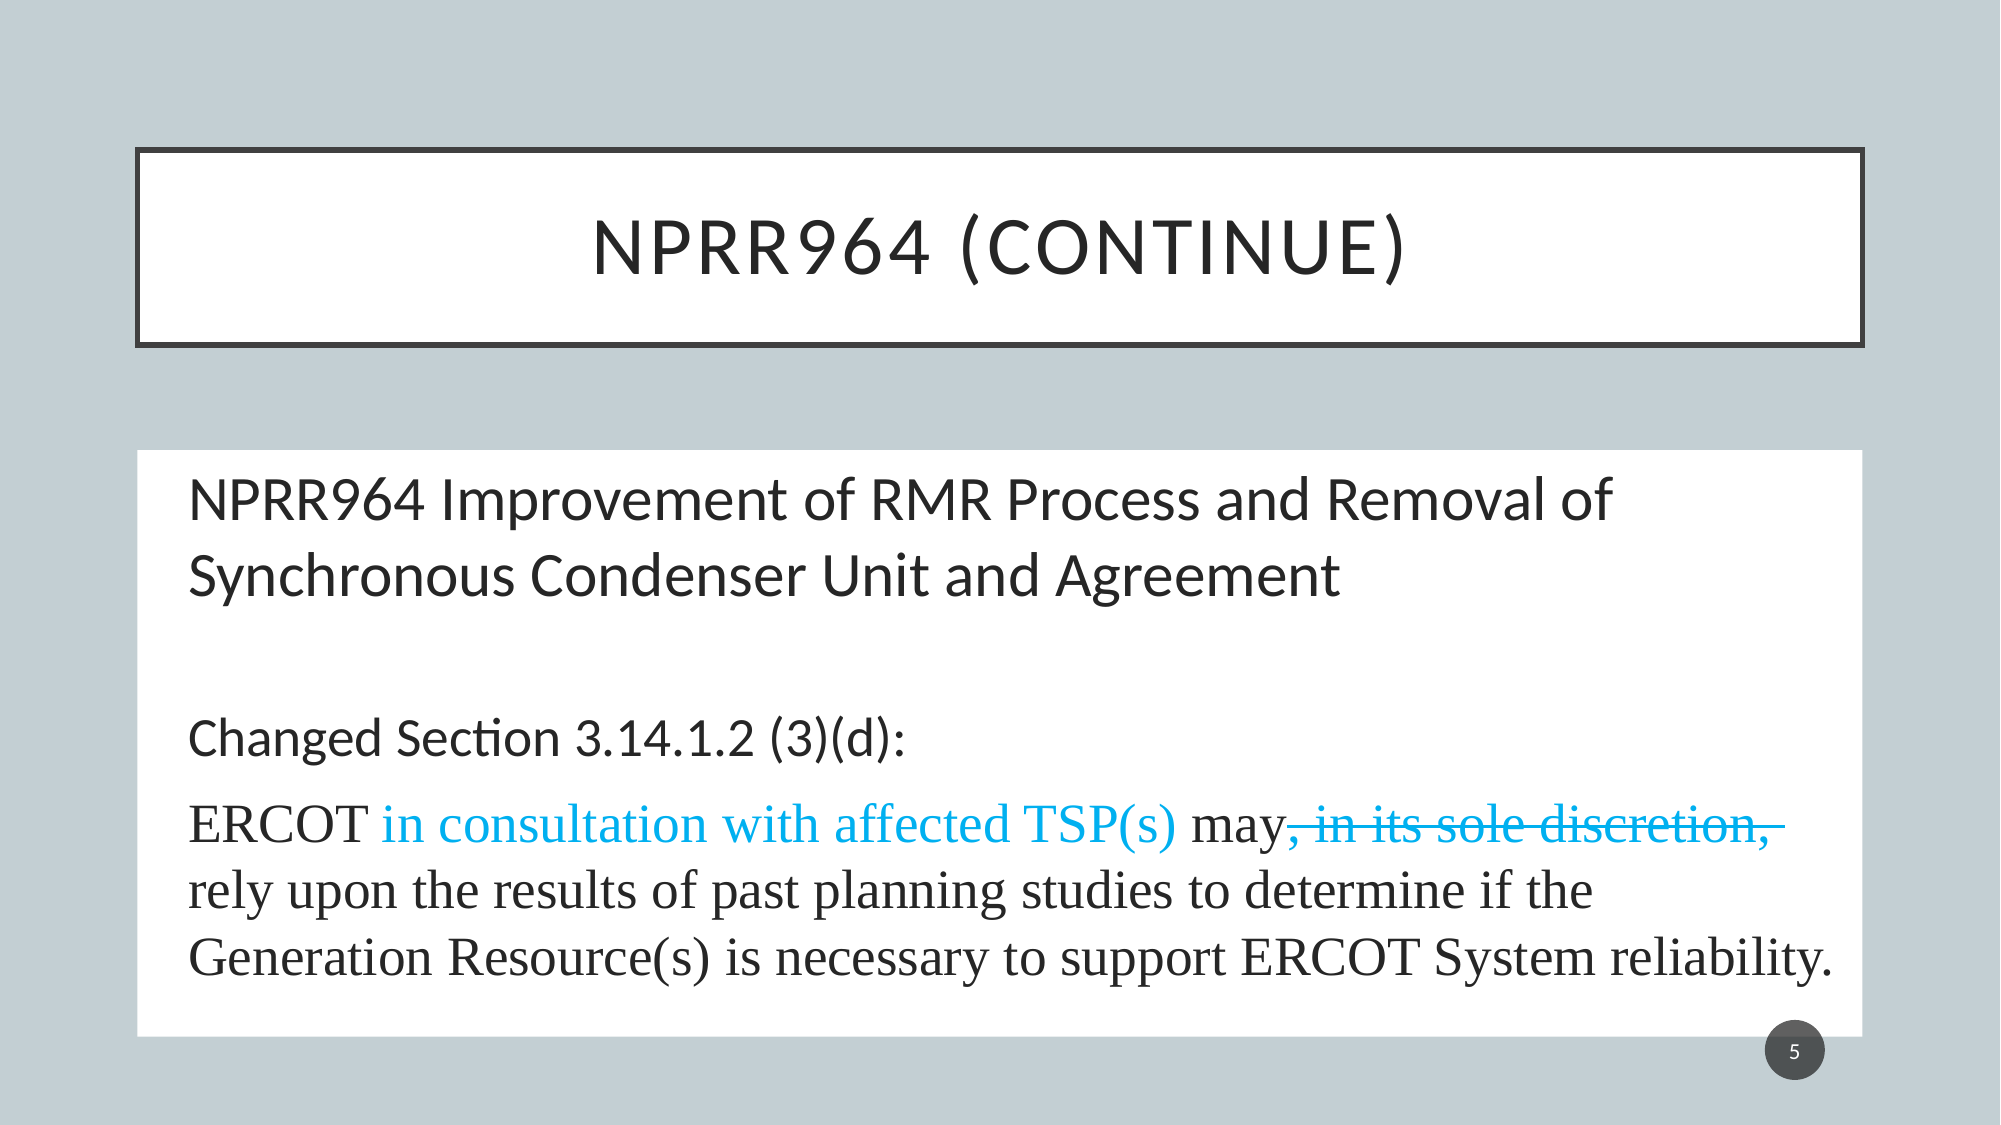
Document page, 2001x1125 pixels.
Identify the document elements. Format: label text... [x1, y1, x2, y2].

slide_number 5 [1764, 1019, 1825, 1080]
title NPRR964 (Continue) [135, 147, 1865, 348]
list NPRR964 Improvement of RMR Process and Removal of Synchronous Condenser Unit and Agreement Changed Section 3.14.1.2 (3)(d): ERCOT in consultation with affected TSP(s) may, in its sole discretion, rely upon the results of past planning studies to determine if the Generation Resource(s) is necessary to support ERCOT System reliability. [137, 450, 1863, 1037]
